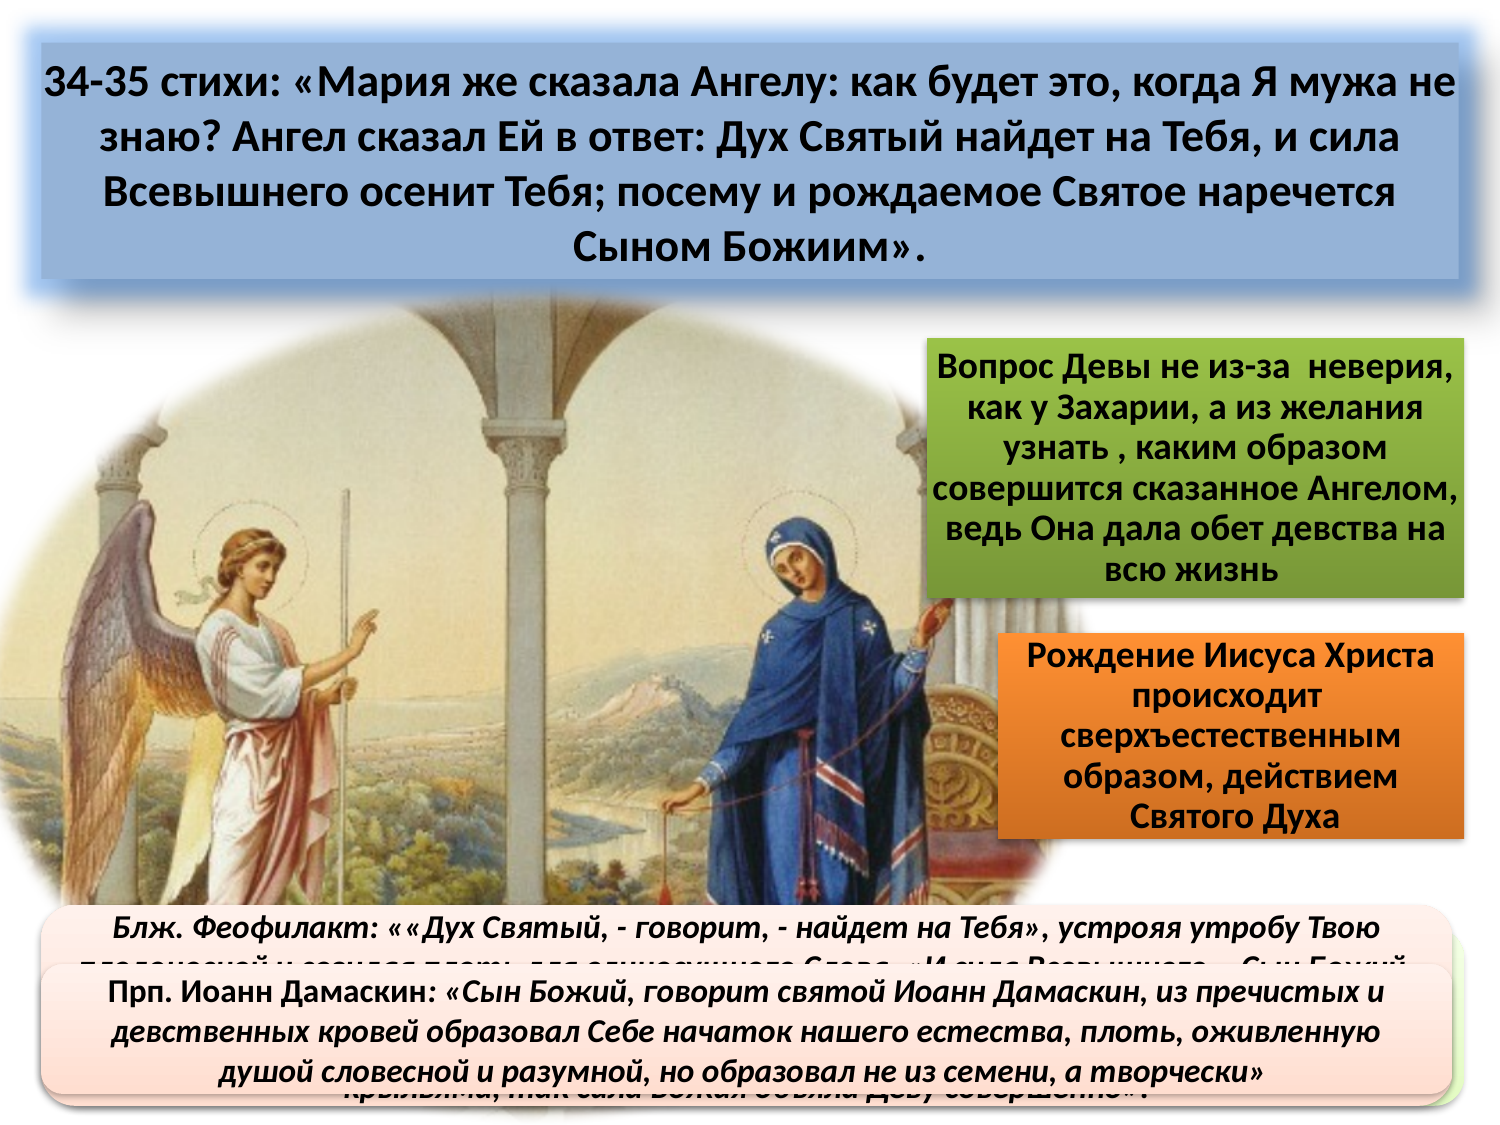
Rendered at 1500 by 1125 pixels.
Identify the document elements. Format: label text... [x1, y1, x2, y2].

text_box Вопрос Девы не из-за неверия, как у Захарии, а из желания узнать , каким образом совершится сказанное Ангелом, ведь Она дала обет девства на всю жизнь [1112, 338, 1465, 598]
text_box 34-35 стихи: «Мария же сказала Ангелу: как будет это, когда Я мужа не знаю? Ангел сказал Ей в ответ: Дух Святый найдет на Тебя, и сила Всевышнего осенит Тебя; посему и рождаемое Святое наречется Сыном Божиим». [39, 41, 1461, 281]
text_box Блж. Феофилакт: ««Дух Святый, - говорит, - найдет на Тебя», устрояя утробу Твою плодоносной и созидая плоть для единосущного Слова. «И сила Всевышнего, - Сын Божий, ибо Христос есть сила Божия (1 Кор. 1, 24), - осенит Тебя», то есть покроет Тебя, окружит Тебя со всех сторон. Ибо как птица осеняет совершенно своих птенцов, накрывая своими крыльями, так сила Божия объяла Деву совершенно». [1112, 904, 1454, 979]
picture [0, 280, 1108, 1125]
text_box Рождение Иисуса Христа происходит сверхъестественным образом, действием Святого Духа [1112, 633, 1465, 839]
text_box Прп. Иоанн Дамаскин: «Сын Божий, говорит святой Иоанн Дамаскин, из пречистых и девственных кровей образовал Себе начаток нашего естества, плоть, оживленную душой словесной и разумной, но образовал не из семени, а творчески» [1112, 963, 1454, 1095]
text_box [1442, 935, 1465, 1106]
